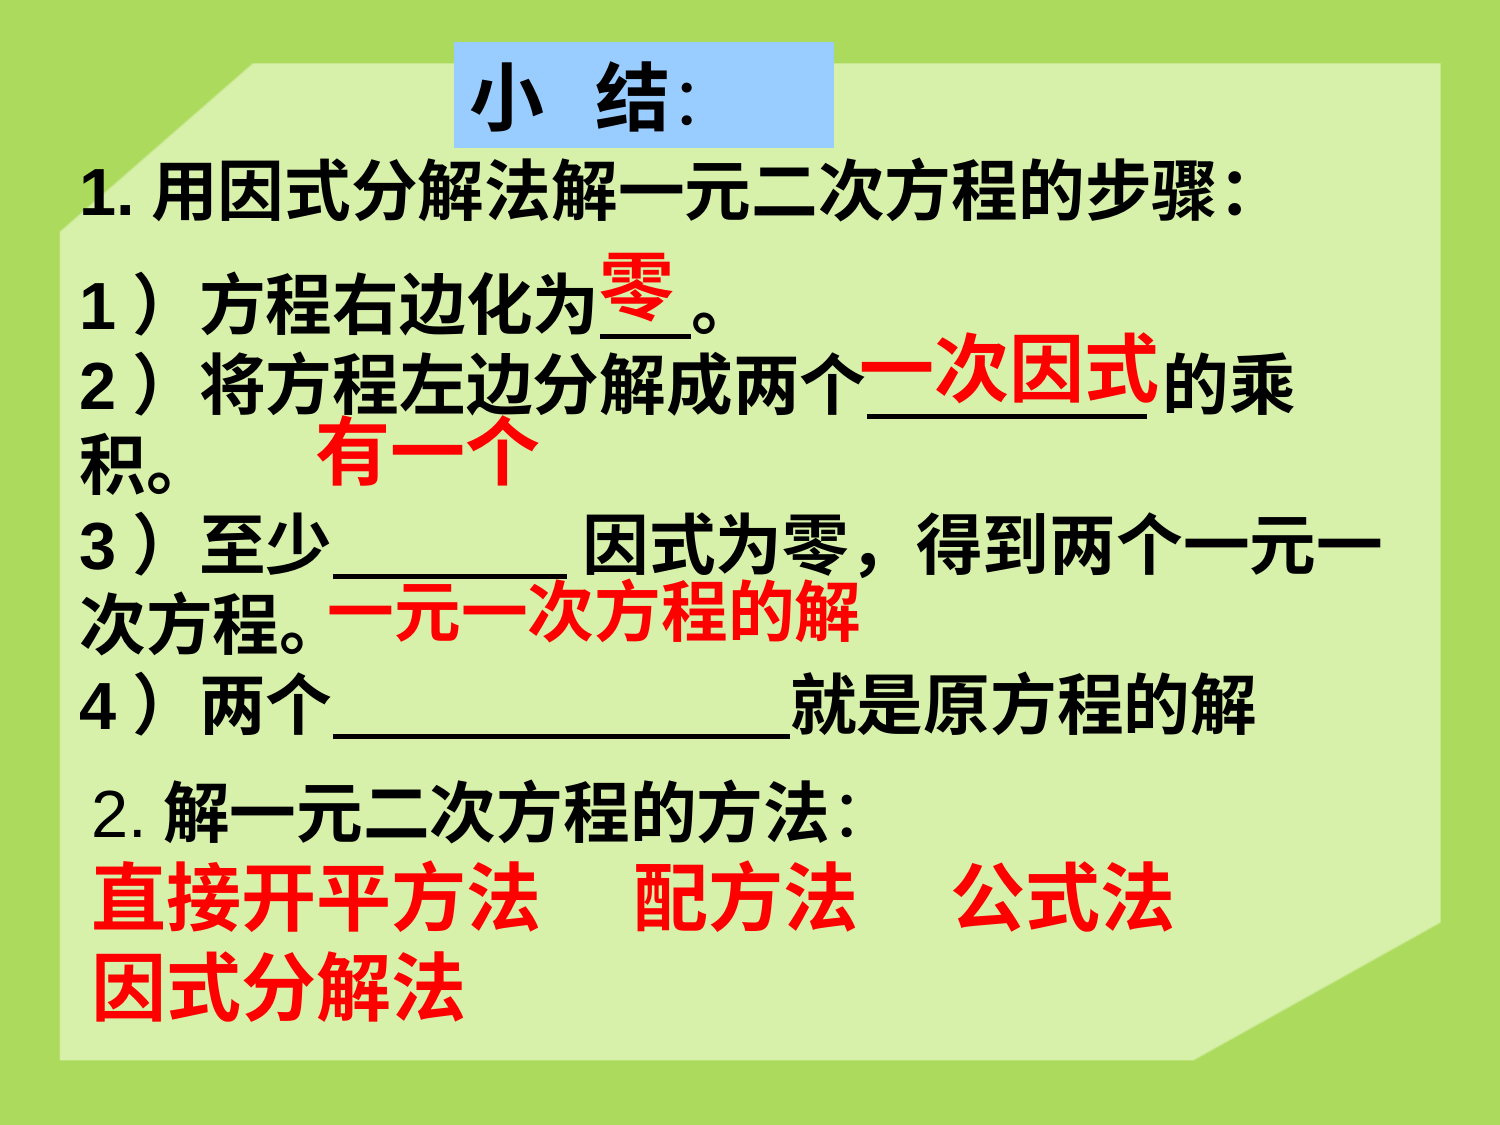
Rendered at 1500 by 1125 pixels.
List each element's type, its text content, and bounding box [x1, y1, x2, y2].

text_box 1）方程右边化为 。 2）将方程左边分解成两个 的乘积。 3）至少 因式为零，得到两个一元一次方程。 4）两个 就是原方程的解 [64, 255, 1436, 750]
text_box 零 [584, 236, 703, 337]
picture [0, 0, 1500, 1125]
text_box 一次因式 [844, 314, 1199, 419]
text_box 2.解一元二次方程的方法： 直接开平方法 配方法 公式法 因式分解法 [76, 763, 1436, 1039]
text_box 1.用因式分解法解一元二次方程的步骤： [64, 141, 1317, 236]
text_box 一元一次方程的解 [312, 562, 880, 658]
text_box 有一个 [301, 397, 597, 502]
text_box 小 结： [454, 42, 833, 141]
